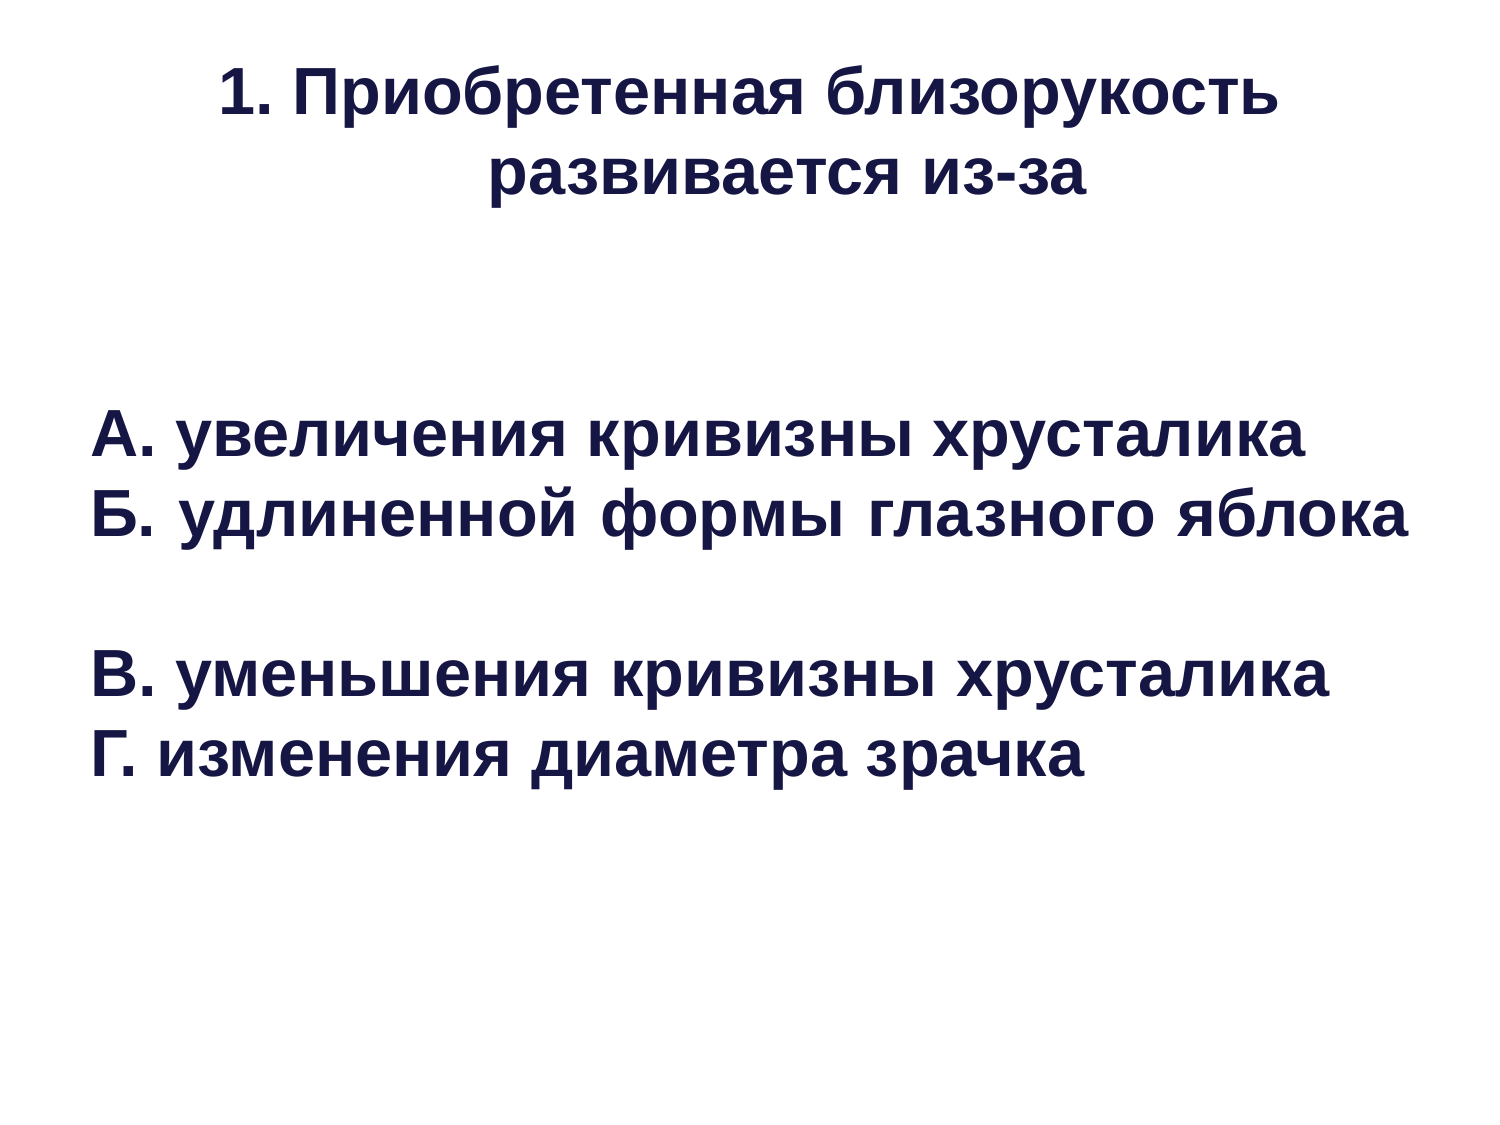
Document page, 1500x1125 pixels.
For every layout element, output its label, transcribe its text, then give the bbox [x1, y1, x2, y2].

title 1. Приобретенная близорукость развивается из-за [75, 45, 1425, 262]
list А. увеличения кривизны хрусталика Б. удлиненной формы глазного яблока В. уменьшения кривизны хрусталика Г. изменения диаметра зрачка [0, 262, 1425, 1005]
